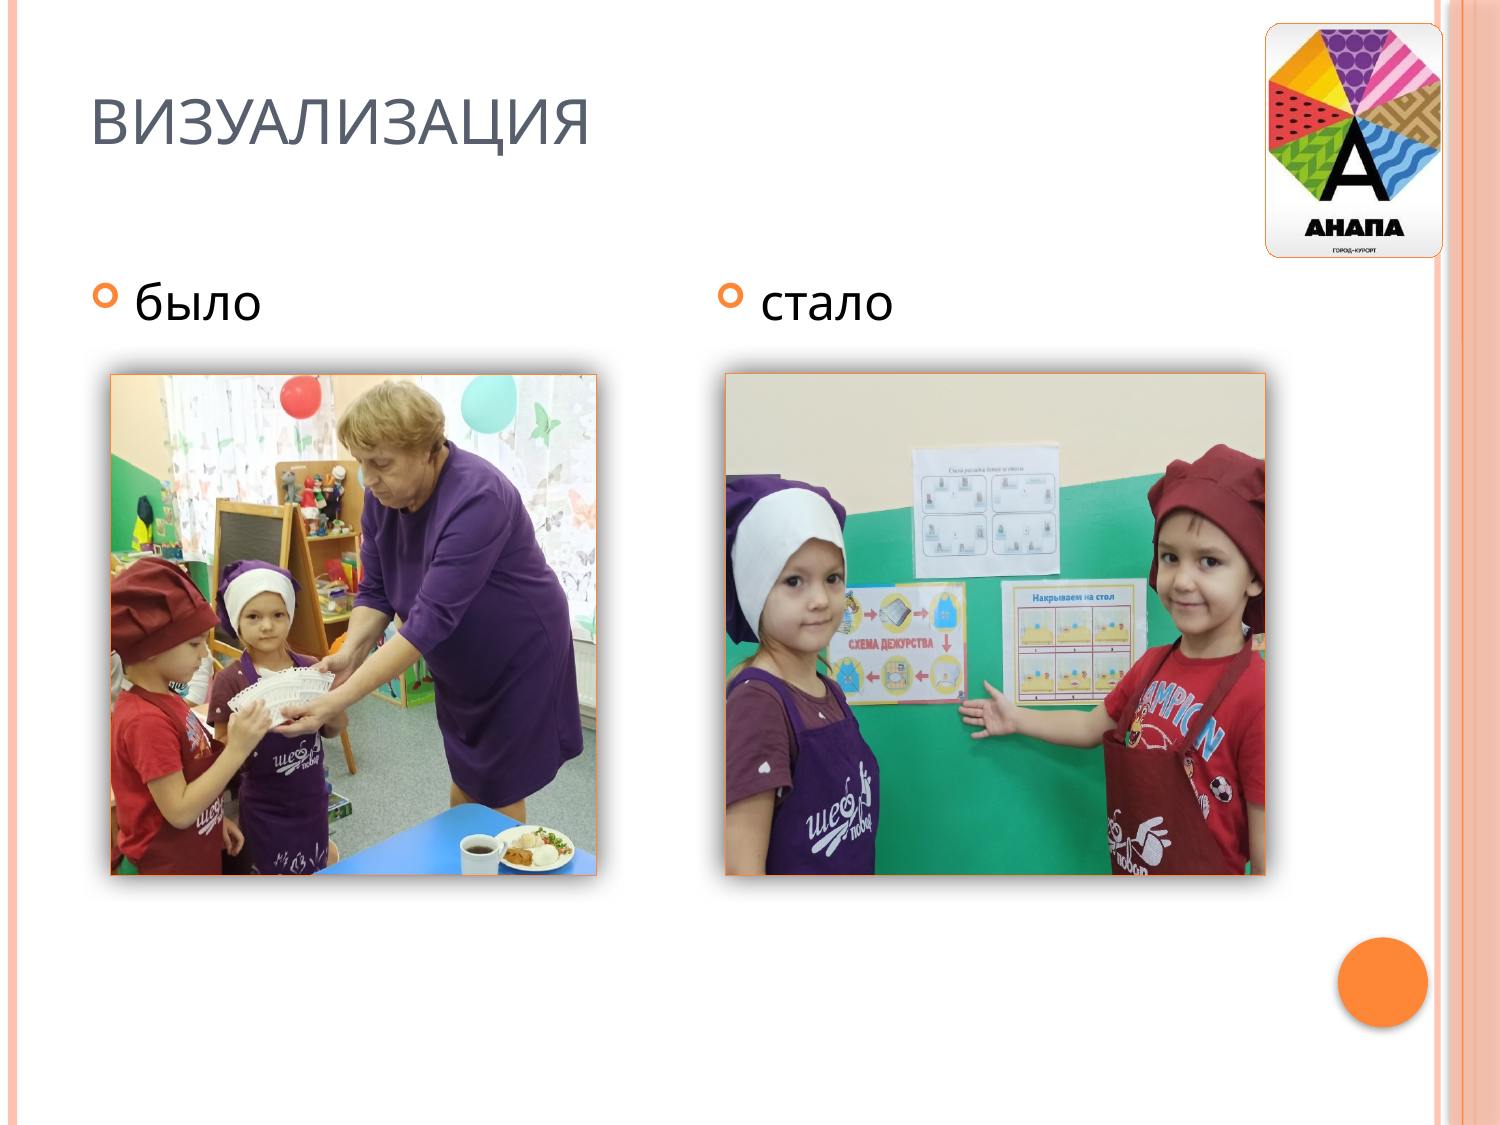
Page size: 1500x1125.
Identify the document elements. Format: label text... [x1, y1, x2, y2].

list было [75, 262, 675, 1013]
picture [724, 372, 1267, 876]
picture [110, 373, 597, 876]
list стало [700, 262, 1301, 1013]
picture [1265, 22, 1444, 259]
title Визуализация [75, 45, 1259, 164]
